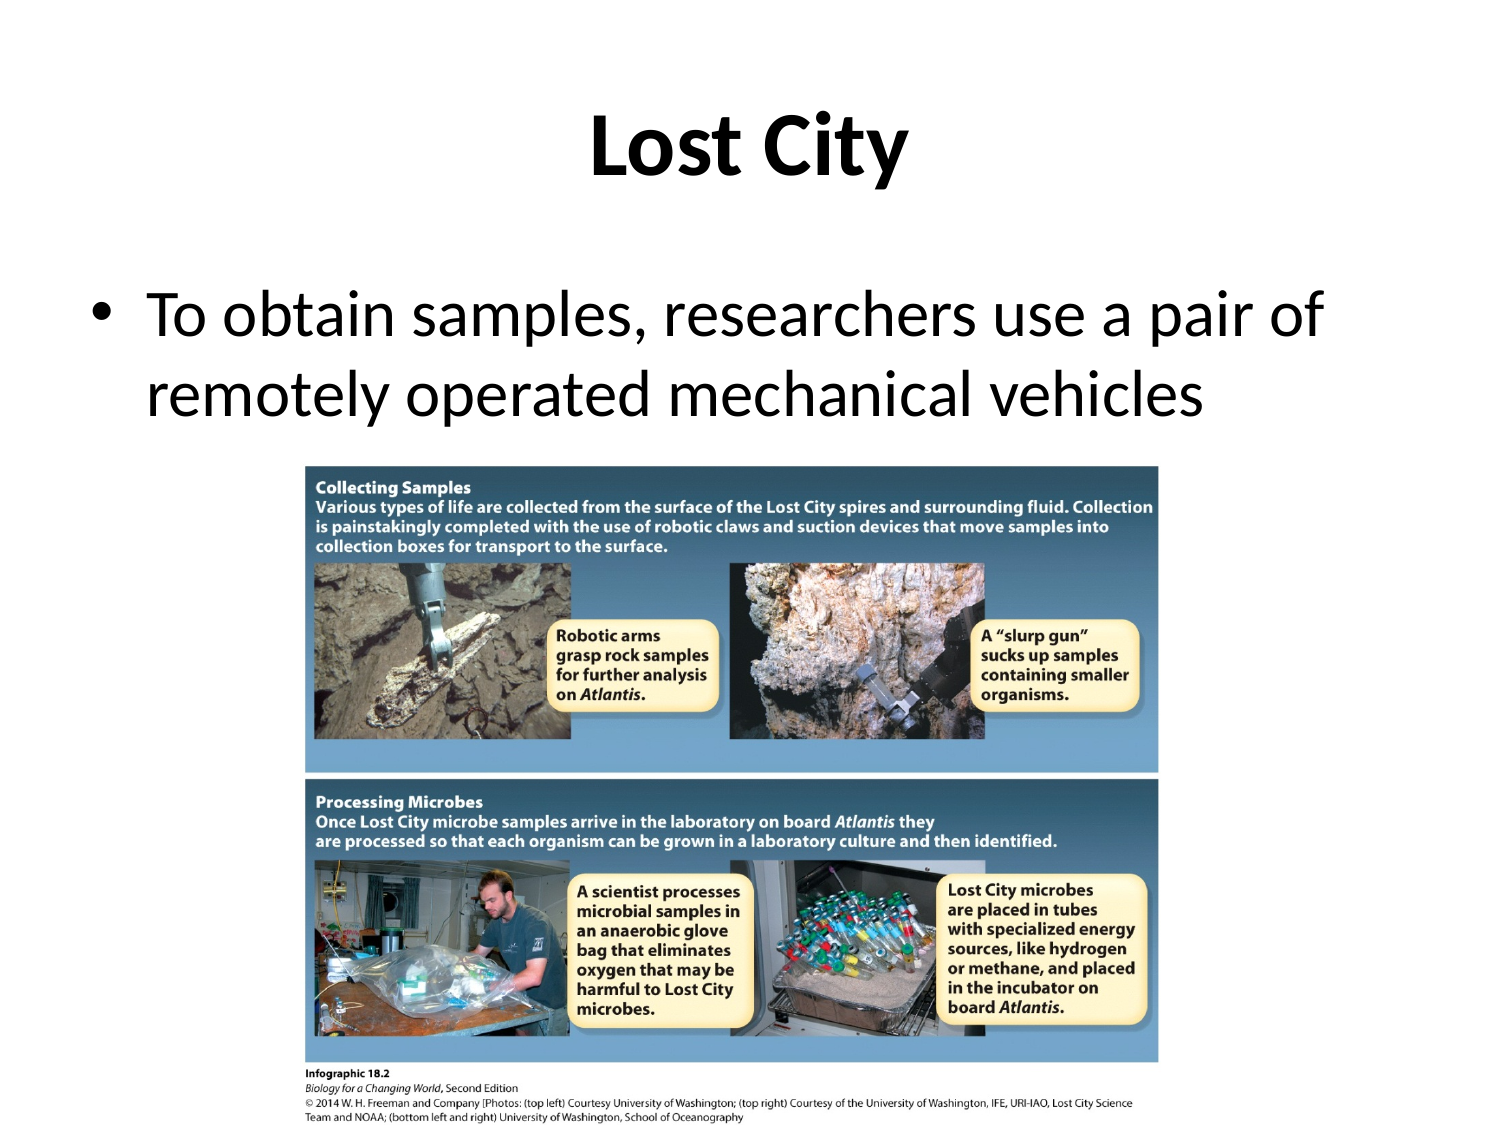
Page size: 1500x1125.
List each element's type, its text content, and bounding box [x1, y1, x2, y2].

title Lost City [75, 45, 1425, 233]
picture [299, 461, 1163, 1125]
list To obtain samples, researchers use a pair of remotely operated mechanical vehicles [75, 262, 1425, 1005]
